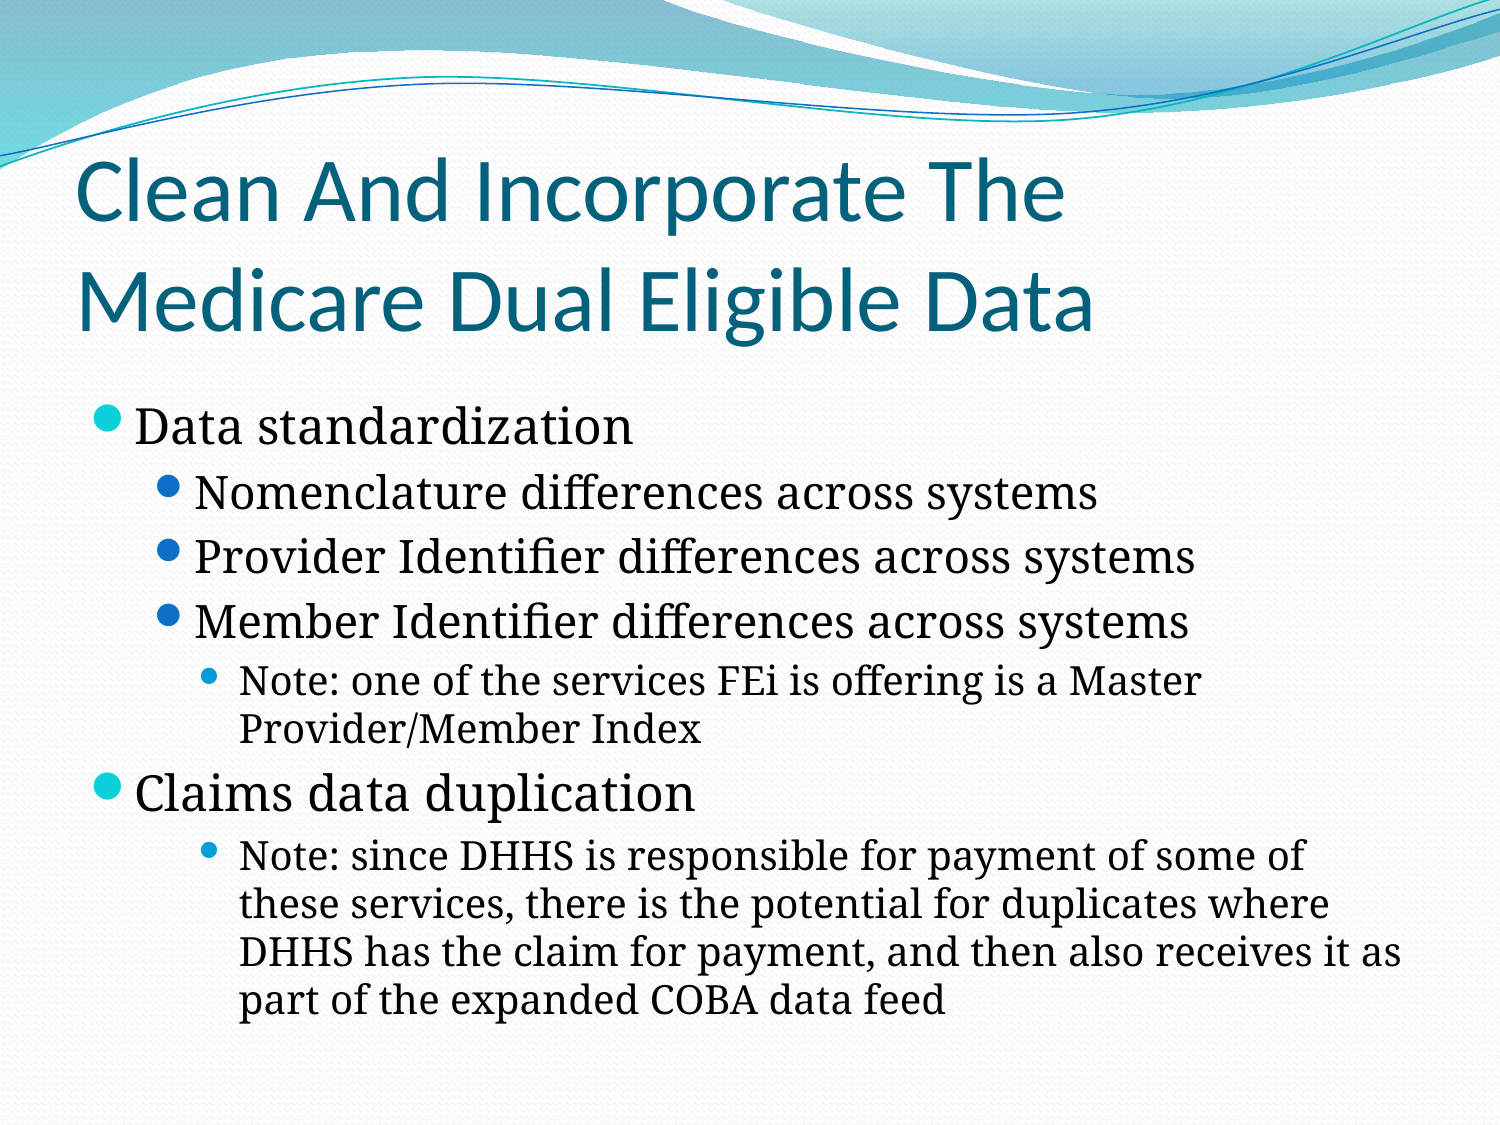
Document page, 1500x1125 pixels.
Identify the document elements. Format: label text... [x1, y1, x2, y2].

list Data standardization Nomenclature differences across systems Provider Identifier differences across systems Member Identifier differences across systems Note: one of the services FEi is offering is a Master Provider/Member Index Claims data duplication Note: since DHHS is responsible for payment of some of these services, there is the potential for duplicates where DHHS has the claim for payment, and then also receives it as part of the expanded COBA data feed [75, 317, 1425, 1038]
title Clean And Incorporate The Medicare Dual Eligible Data [75, 162, 1425, 317]
